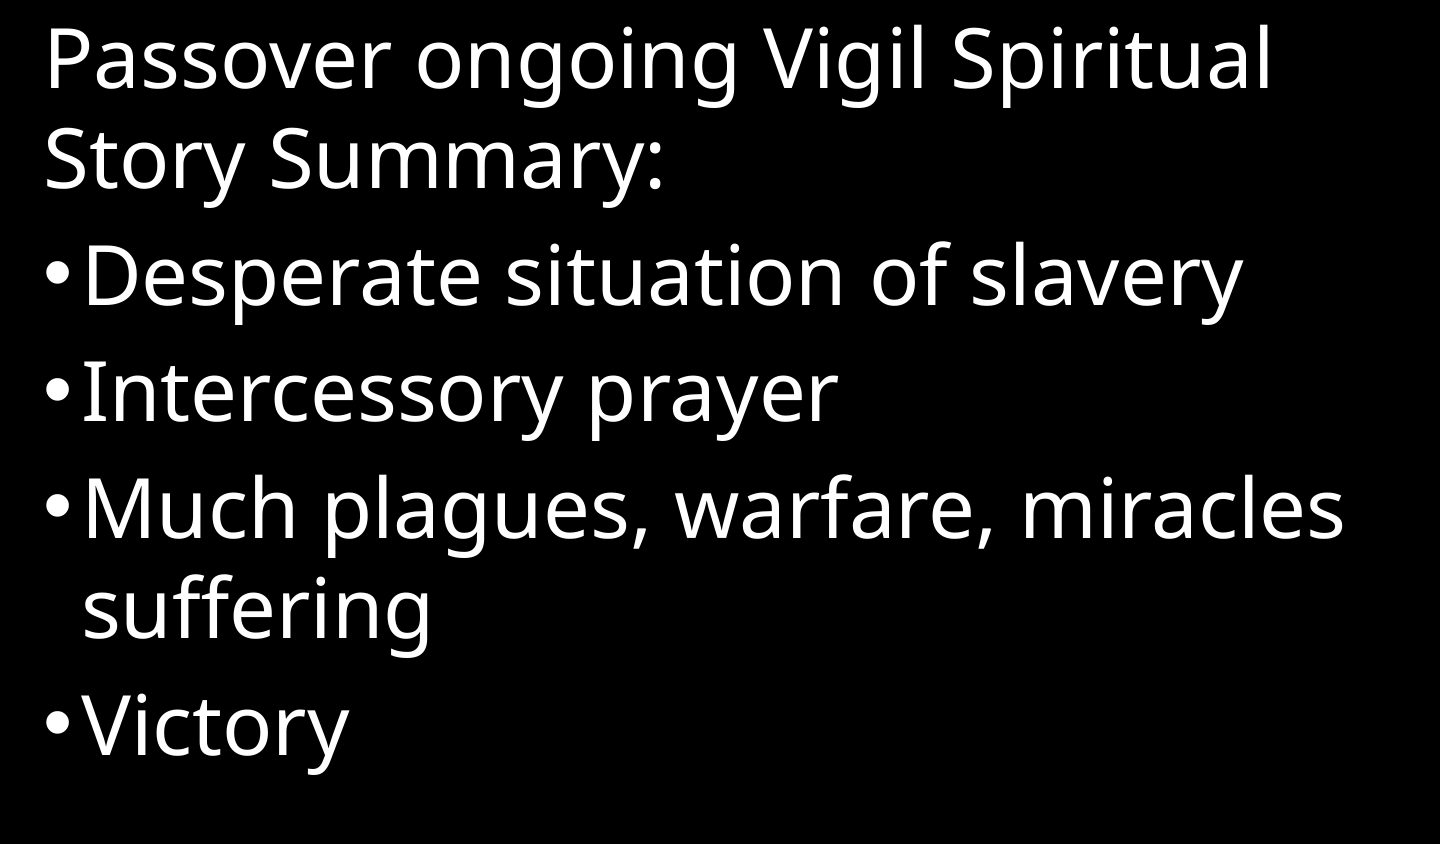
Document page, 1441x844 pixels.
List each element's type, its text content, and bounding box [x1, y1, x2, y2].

subtitle Passover ongoing Vigil Spiritual Story Summary: Desperate situation of slavery Intercessory prayer Much plagues, warfare, miracles suffering Victory [32, 0, 1408, 844]
